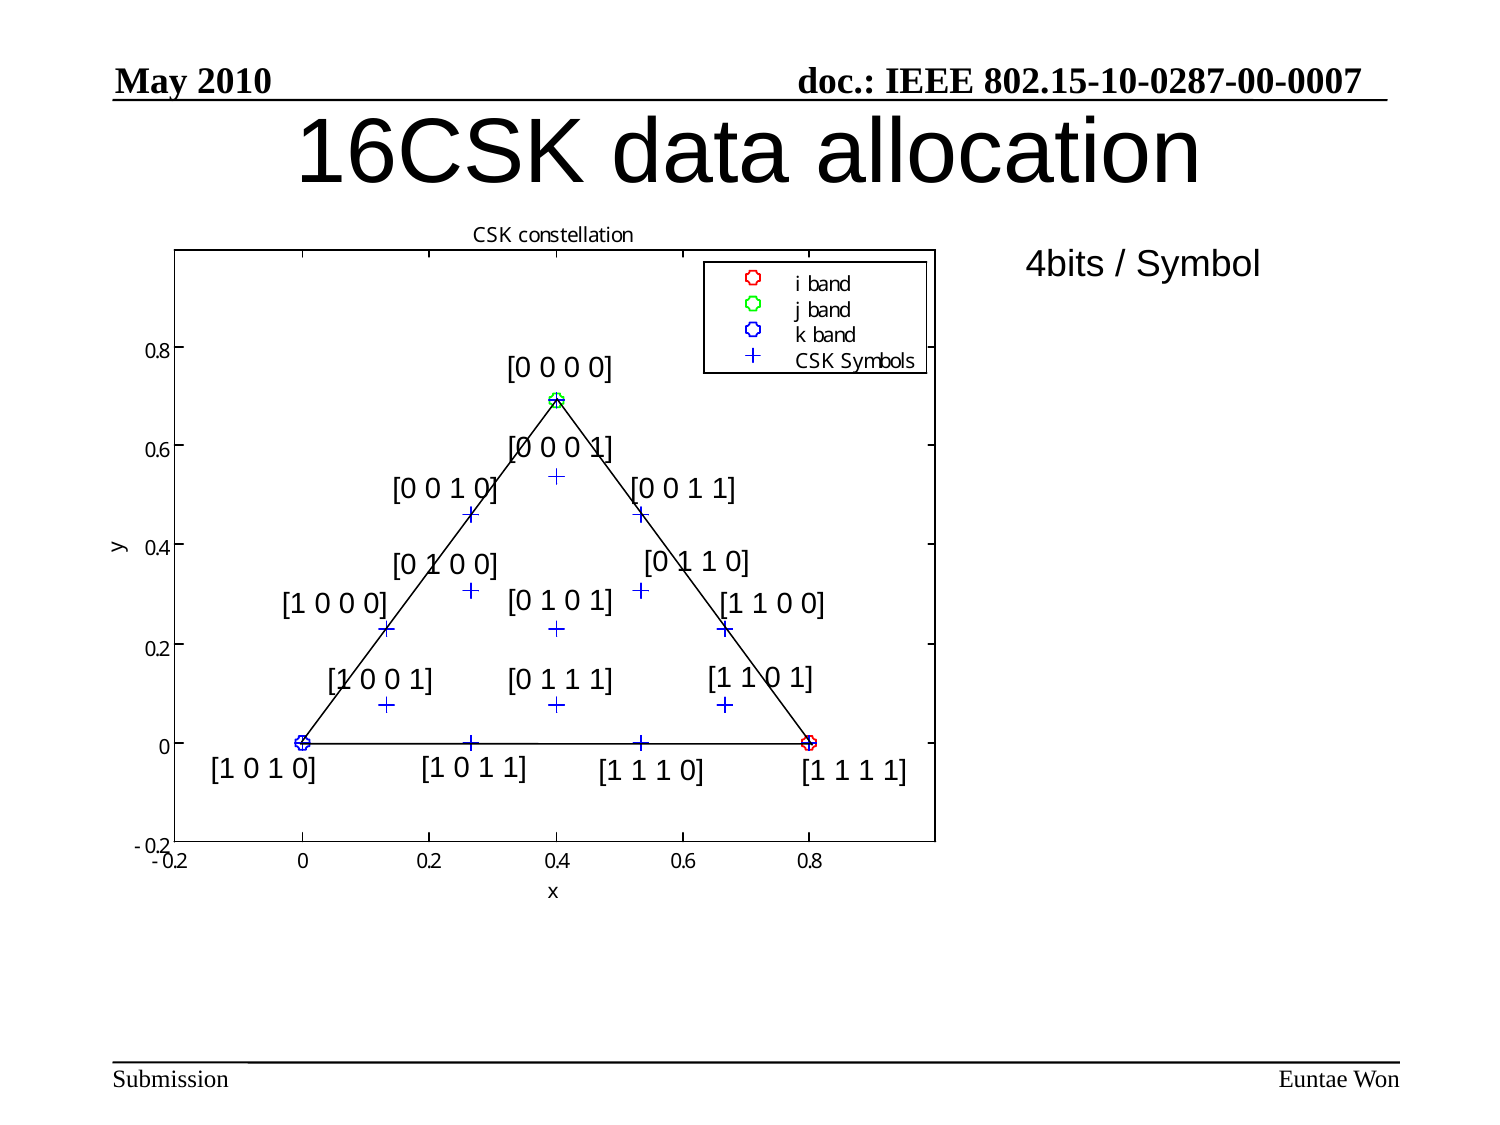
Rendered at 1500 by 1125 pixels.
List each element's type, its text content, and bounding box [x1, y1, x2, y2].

picture [47, 194, 1031, 922]
title 16CSK data allocation [111, 103, 1388, 188]
text_box 4bits / Symbol [1035, 231, 1276, 292]
